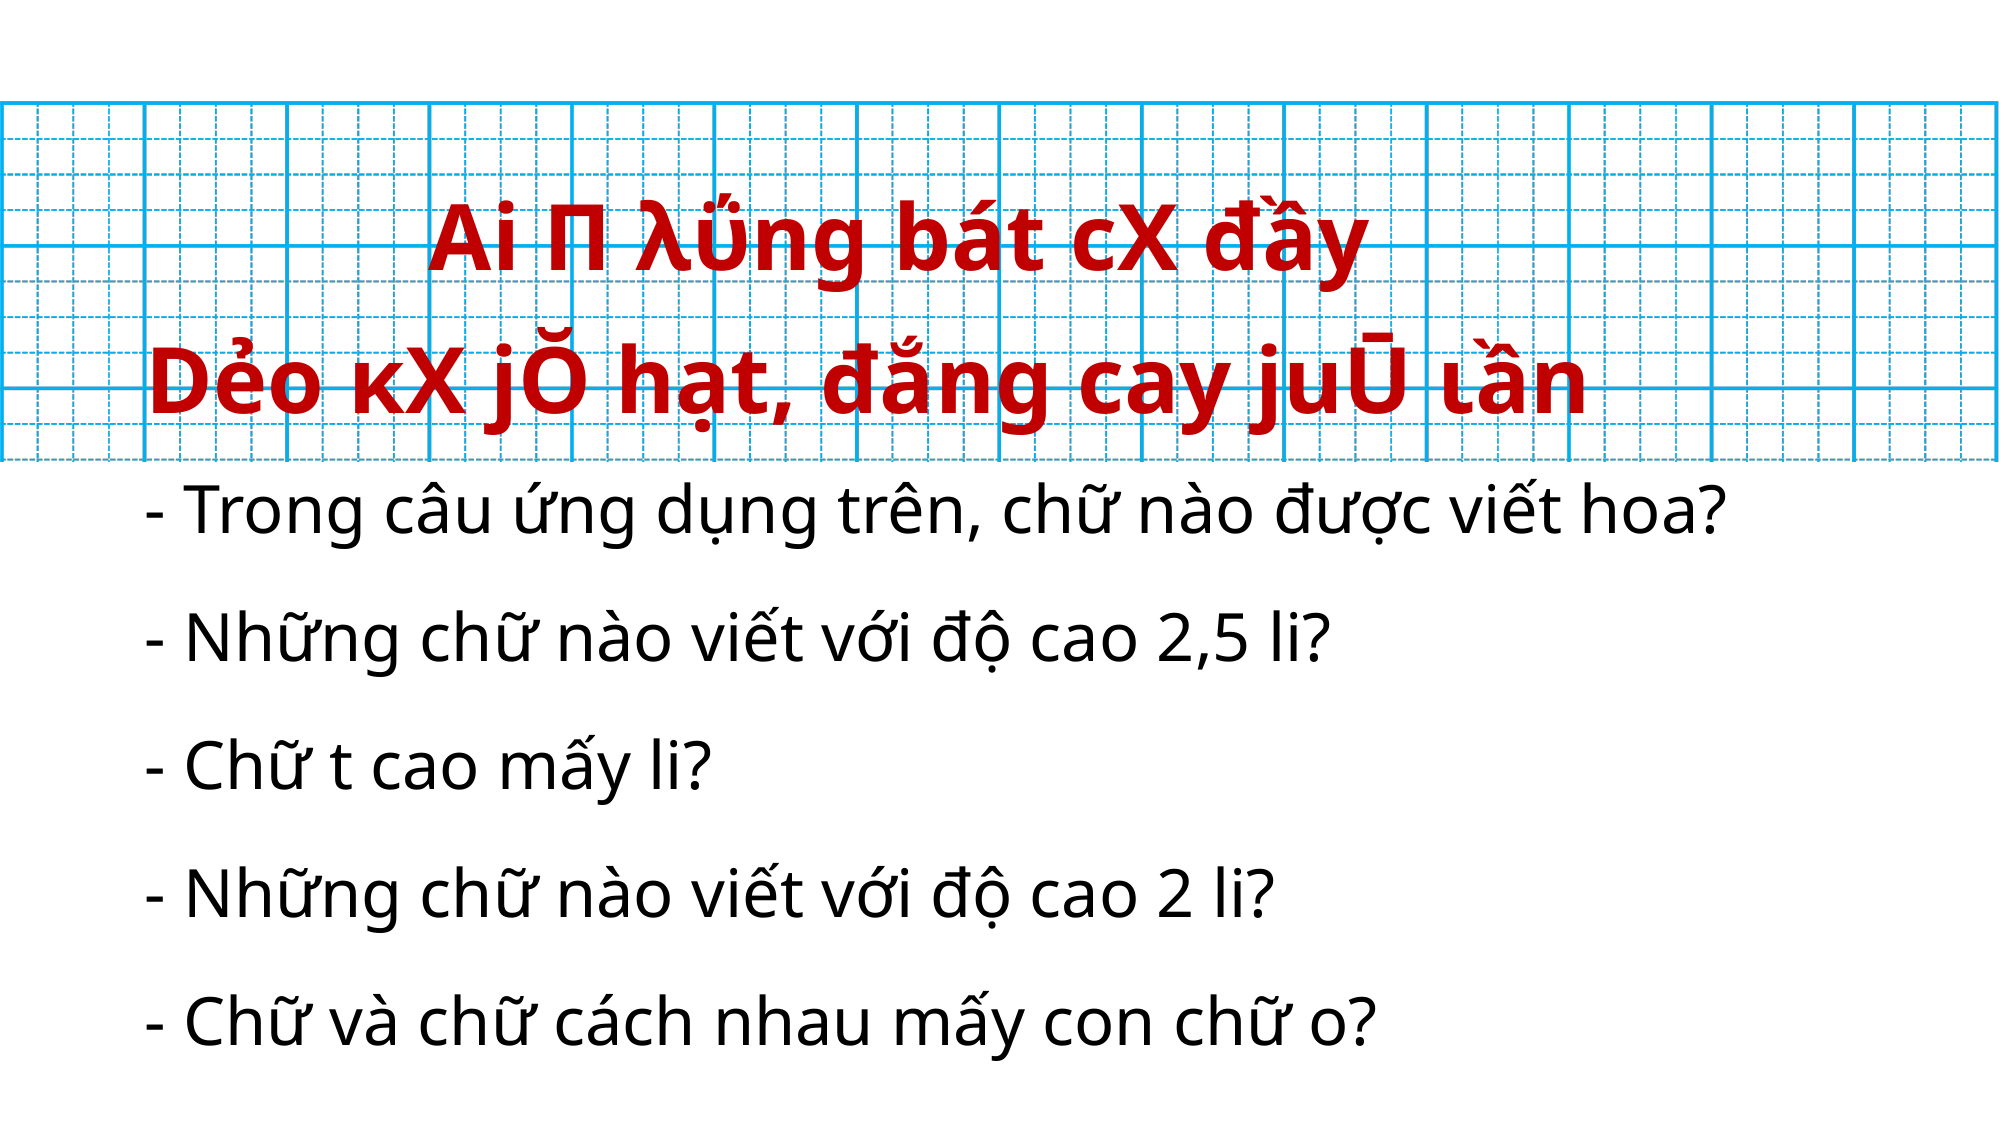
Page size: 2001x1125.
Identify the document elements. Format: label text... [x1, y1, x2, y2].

picture [0, 100, 2000, 462]
text_box - Chữ t cao mấy li? [129, 715, 1861, 811]
picture [1857, 106, 1994, 243]
picture [4, 391, 142, 462]
picture [4, 248, 142, 386]
picture [147, 106, 285, 243]
picture [1714, 106, 1852, 243]
picture [1714, 248, 1852, 386]
text_box - Trong câu ứng dụng trên, chữ nào được viết hoa? [130, 473, 1929, 555]
picture [1857, 391, 1994, 462]
text_box - Những chữ nào viết với độ cao 2 li? [129, 843, 1861, 939]
picture [4, 106, 142, 243]
picture [290, 106, 427, 243]
text_box - Chữ và chữ cách nhau mấy con chữ o? [129, 971, 1861, 1067]
picture [147, 106, 999, 462]
text_box - Những chữ nào viết với độ cao 2,5 li? [129, 587, 1861, 683]
picture [1571, 106, 1709, 243]
picture [1429, 106, 1567, 243]
picture [1857, 248, 1994, 386]
picture [1000, 106, 1424, 462]
picture [1429, 248, 1709, 462]
picture [1714, 391, 1852, 462]
